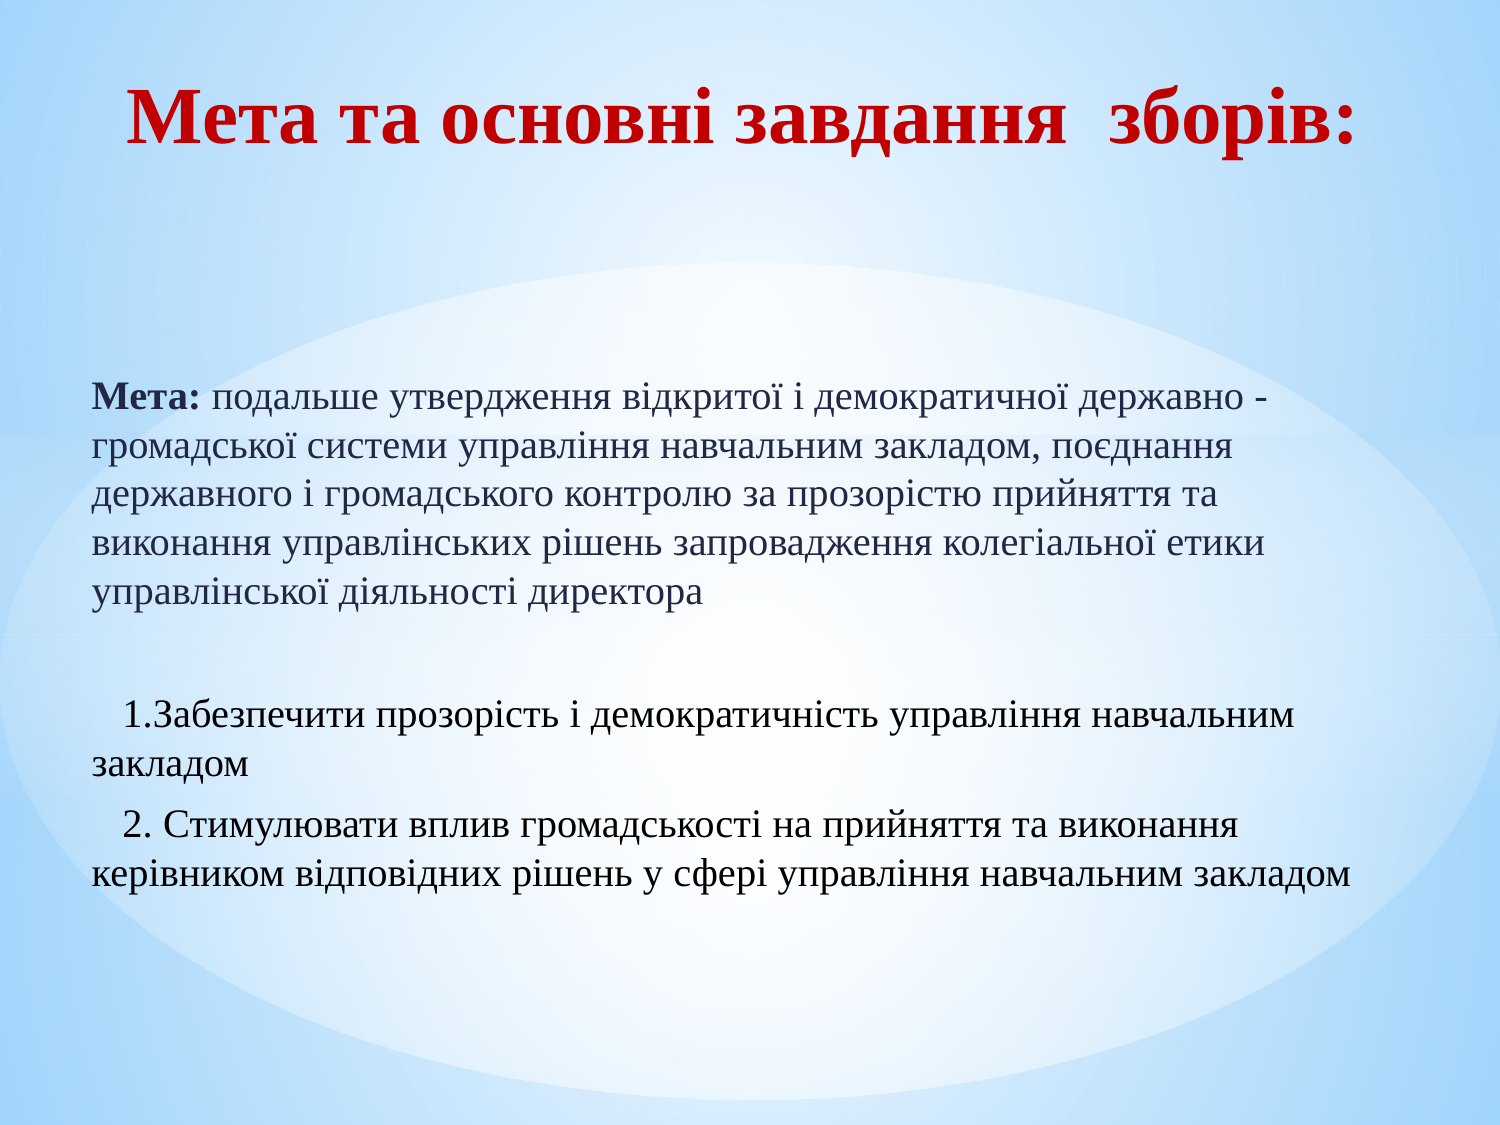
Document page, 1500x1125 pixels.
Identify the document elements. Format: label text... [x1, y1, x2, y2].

subtitle Мета: подальше утвердження відкритої і демократичної державно -громадської системи управління навчальним закладом, поєднання державного і громадського контролю за прозорістю прийняття та виконання управлінських рішень запровадження колегіальної етики управлінської діяльності директора 1.Забезпечити прозорість і демократичність управління навчальним закладом 2. Стимулювати вплив громадськості на прийняття та виконання керівником відповідних рішень у сфері управління навчальним закладом [76, 361, 1376, 925]
title Мета та основні завдання зборів: [76, 54, 1388, 279]
